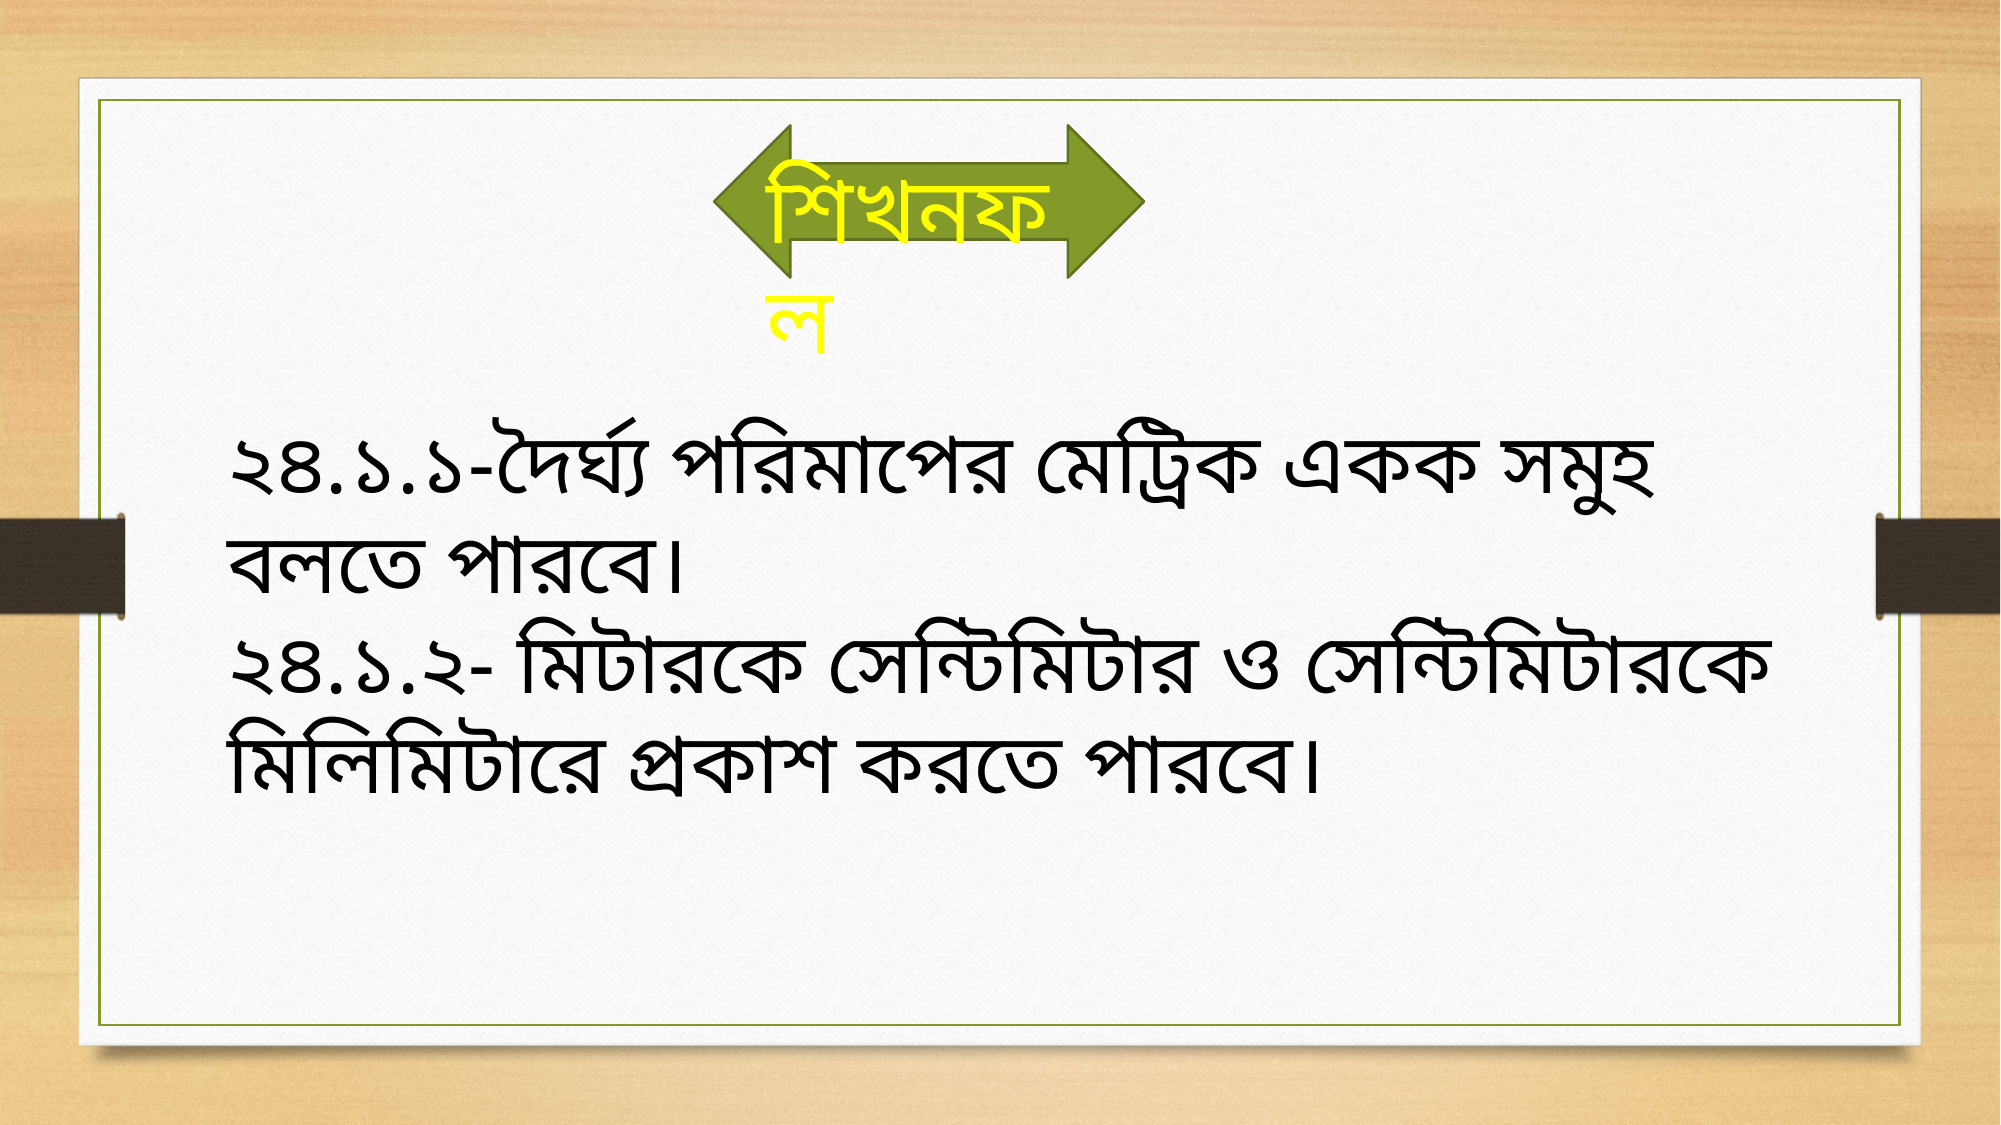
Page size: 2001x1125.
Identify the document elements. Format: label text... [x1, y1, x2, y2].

picture [0, 0, 2001, 1125]
text_box শিখনফল [713, 124, 1145, 279]
text_box ২৪.১.১-দৈর্ঘ্য পরিমাপের মেট্রিক একক সমুহ বলতে পারবে। ২৪.১.২- মিটারকে সেন্টিমিটার ও সেন্টিমিটারকে মিলিমিটারে প্রকাশ করতে পারবে। [212, 402, 1859, 818]
